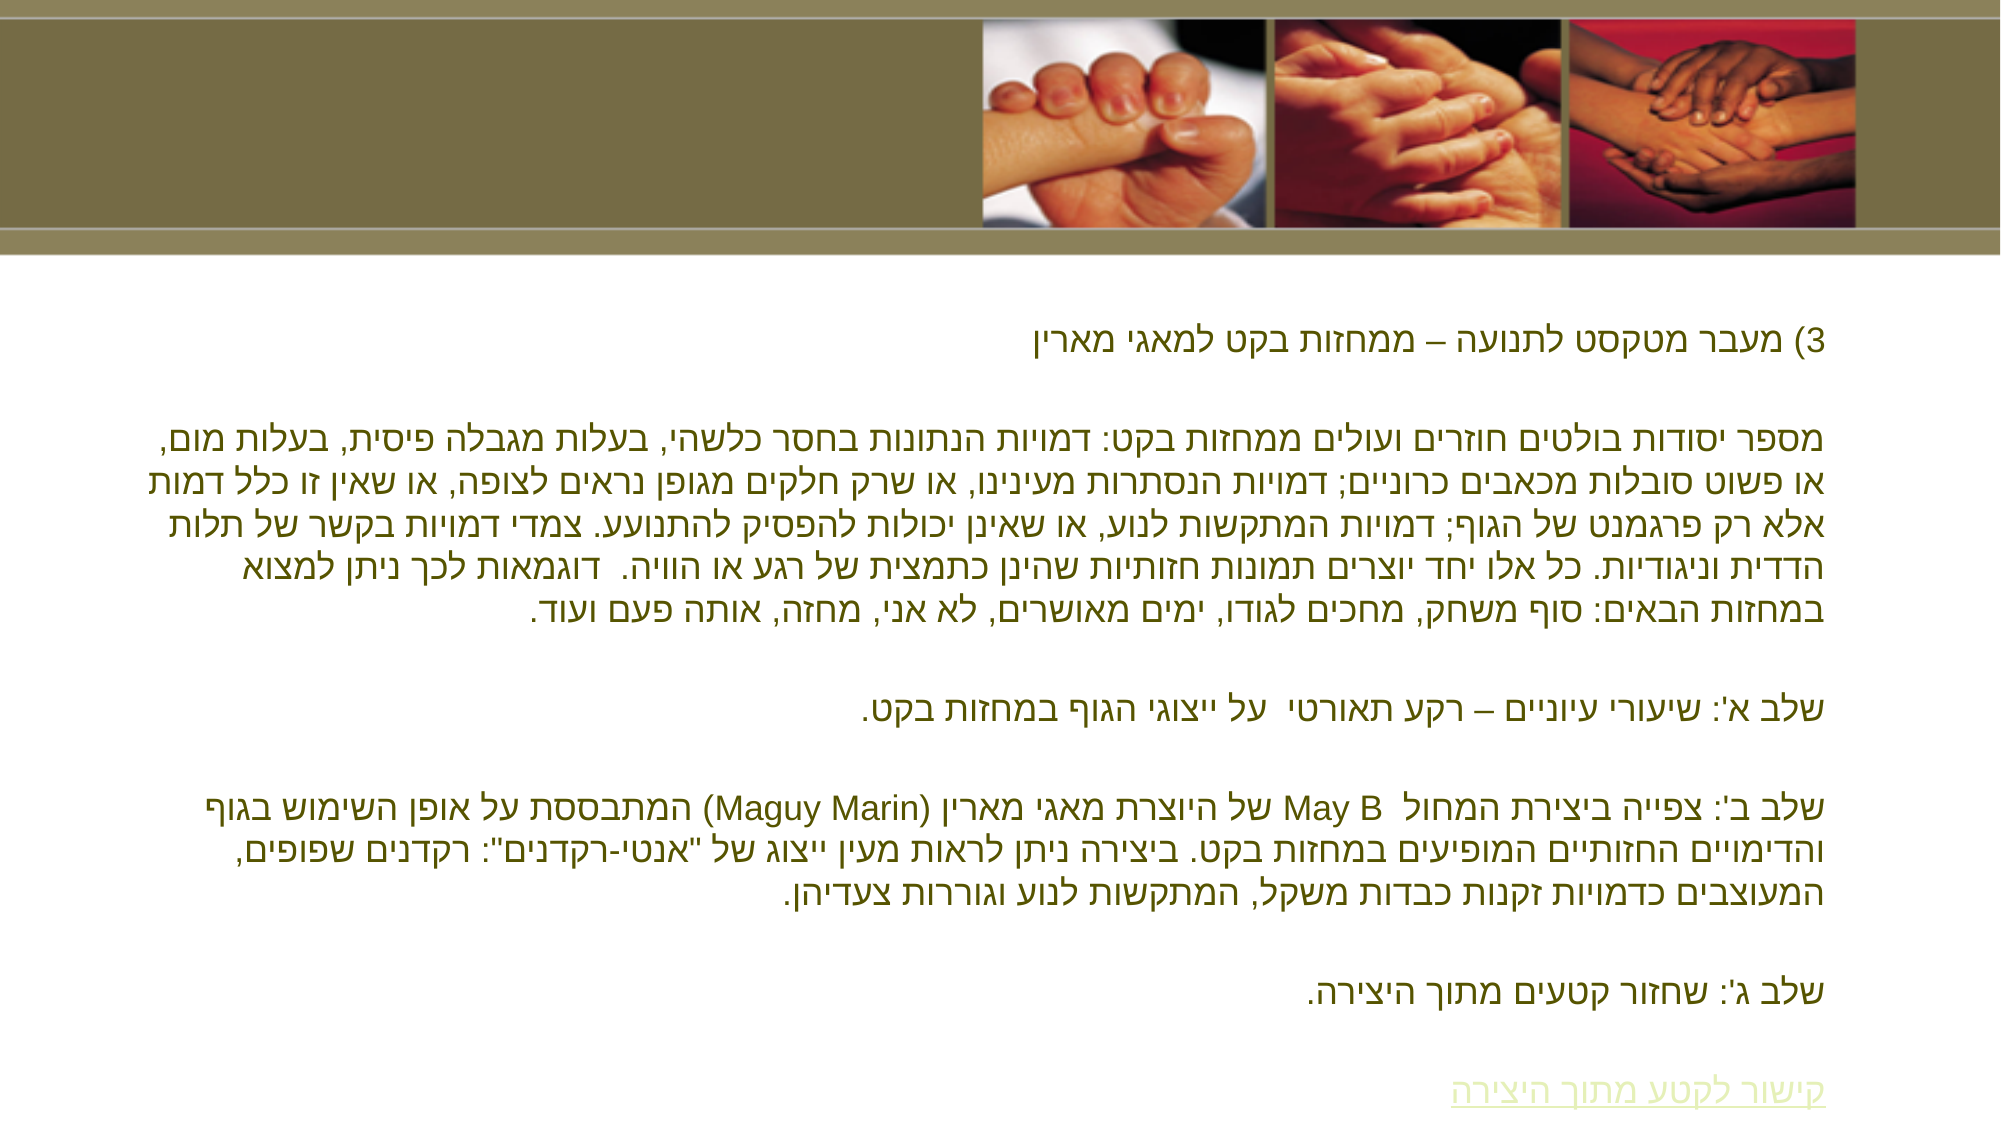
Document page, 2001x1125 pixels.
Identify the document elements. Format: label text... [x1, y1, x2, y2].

list 3) מעבר מטקסט לתנועה – ממחזות בקט למאגי מארין מספר יסודות בולטים חוזרים ועולים ממחזות בקט: דמויות הנתונות בחסר כלשהי, בעלות מגבלה פיסית, בעלות מום, או פשוט סובלות מכאבים כרוניים; דמויות הנסתרות מעינינו, או שרק חלקים מגופן נראים לצופה, או שאין זו כלל דמות אלא רק פרגמנט של הגוף; דמויות המתקשות לנוע, או שאינן יכולות להפסיק להתנועע. צמדי דמויות בקשר של תלות הדדית וניגודיות. כל אלו יחד יוצרים תמונות חזותיות שהינן כתמצית של רגע או הוויה. דוגמאות לכך ניתן למצוא במחזות הבאים: סוף משחק, מחכים לגודו, ימים מאושרים, לא אני, מחזה, אותה פעם ועוד. שלב א': שיעורי עיוניים – רקע תאורטי על ייצוגי הגוף במחזות בקט. שלב ב': צפייה ביצירת המחול May B של היוצרת מאגי מארין (Maguy Marin) המתבססת על אופן השימוש בגוף והדימויים החזותיים המופיעים במחזות בקט. ביצירה ניתן לראות מעין ייצוג של "אנטי-רקדנים": רקדנים שפופים, המעוצבים כדמויות זקנות כבדות משקל, המתקשות לנוע וגוררות צעדיהן. שלב ג': שחזור קטעים מתוך היצירה. קישור לקטע מתוך היצירה [113, 222, 1841, 1050]
picture [0, 0, 2001, 1125]
